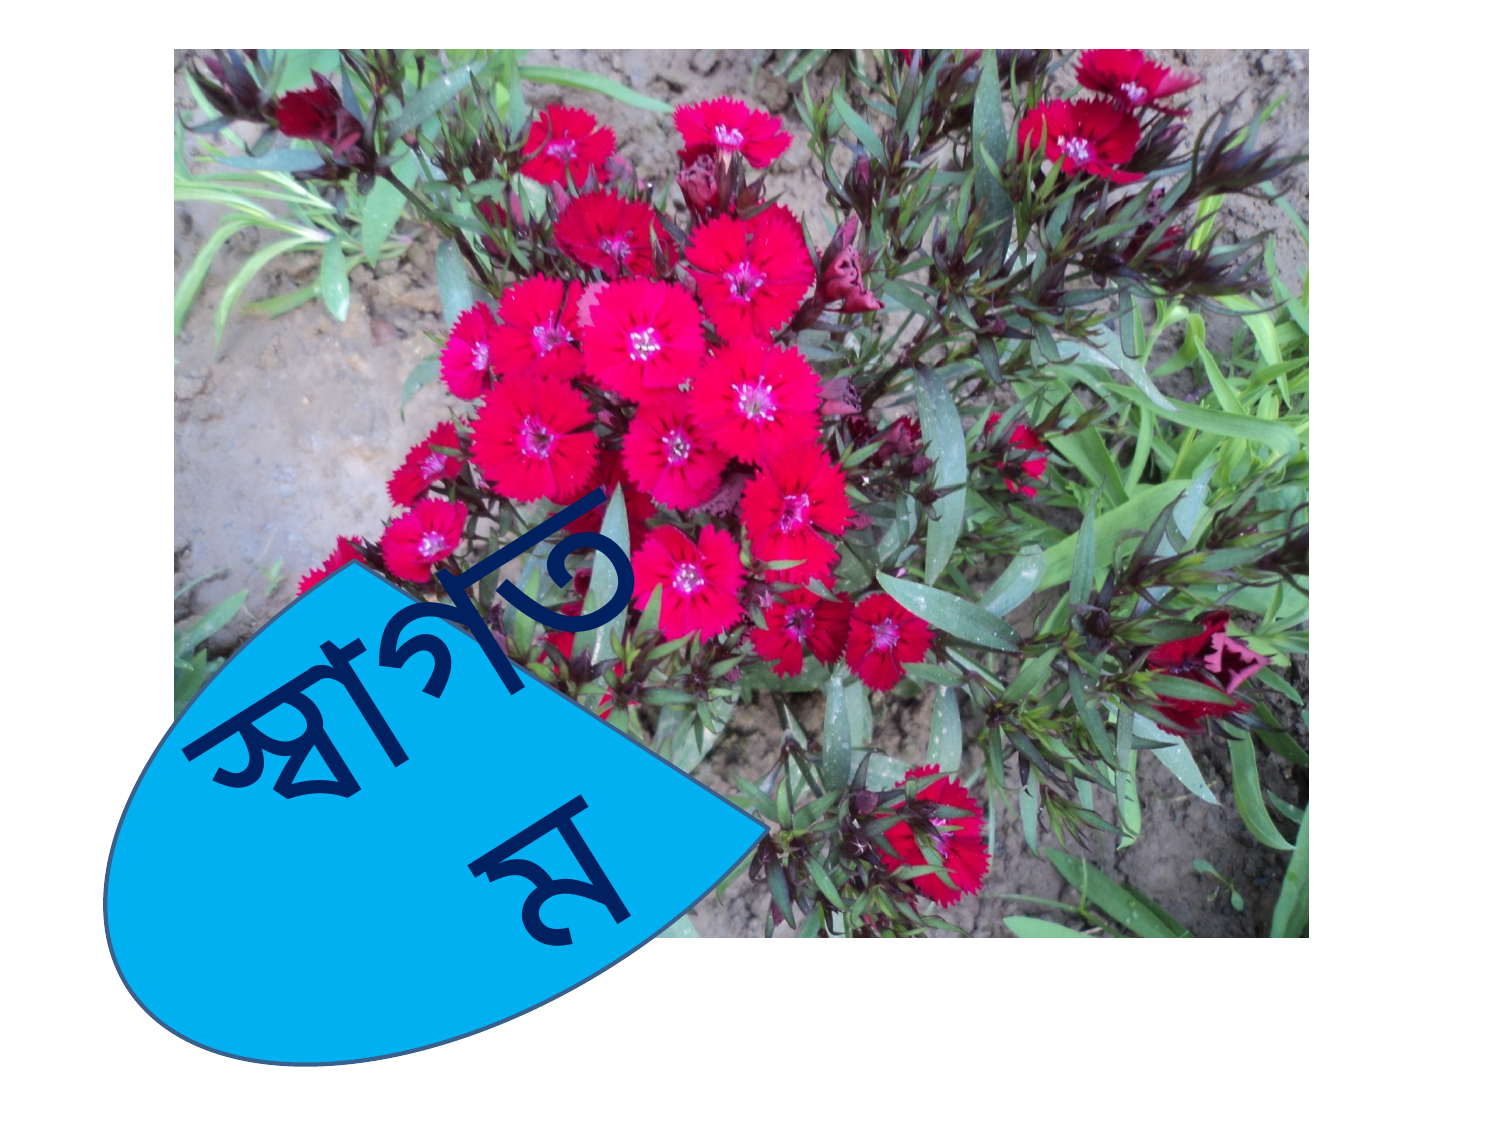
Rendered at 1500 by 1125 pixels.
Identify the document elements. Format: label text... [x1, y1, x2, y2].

picture [174, 49, 1309, 939]
picture [184, 640, 407, 798]
picture [470, 796, 629, 939]
text_box স্বাগতম [103, 728, 643, 1067]
